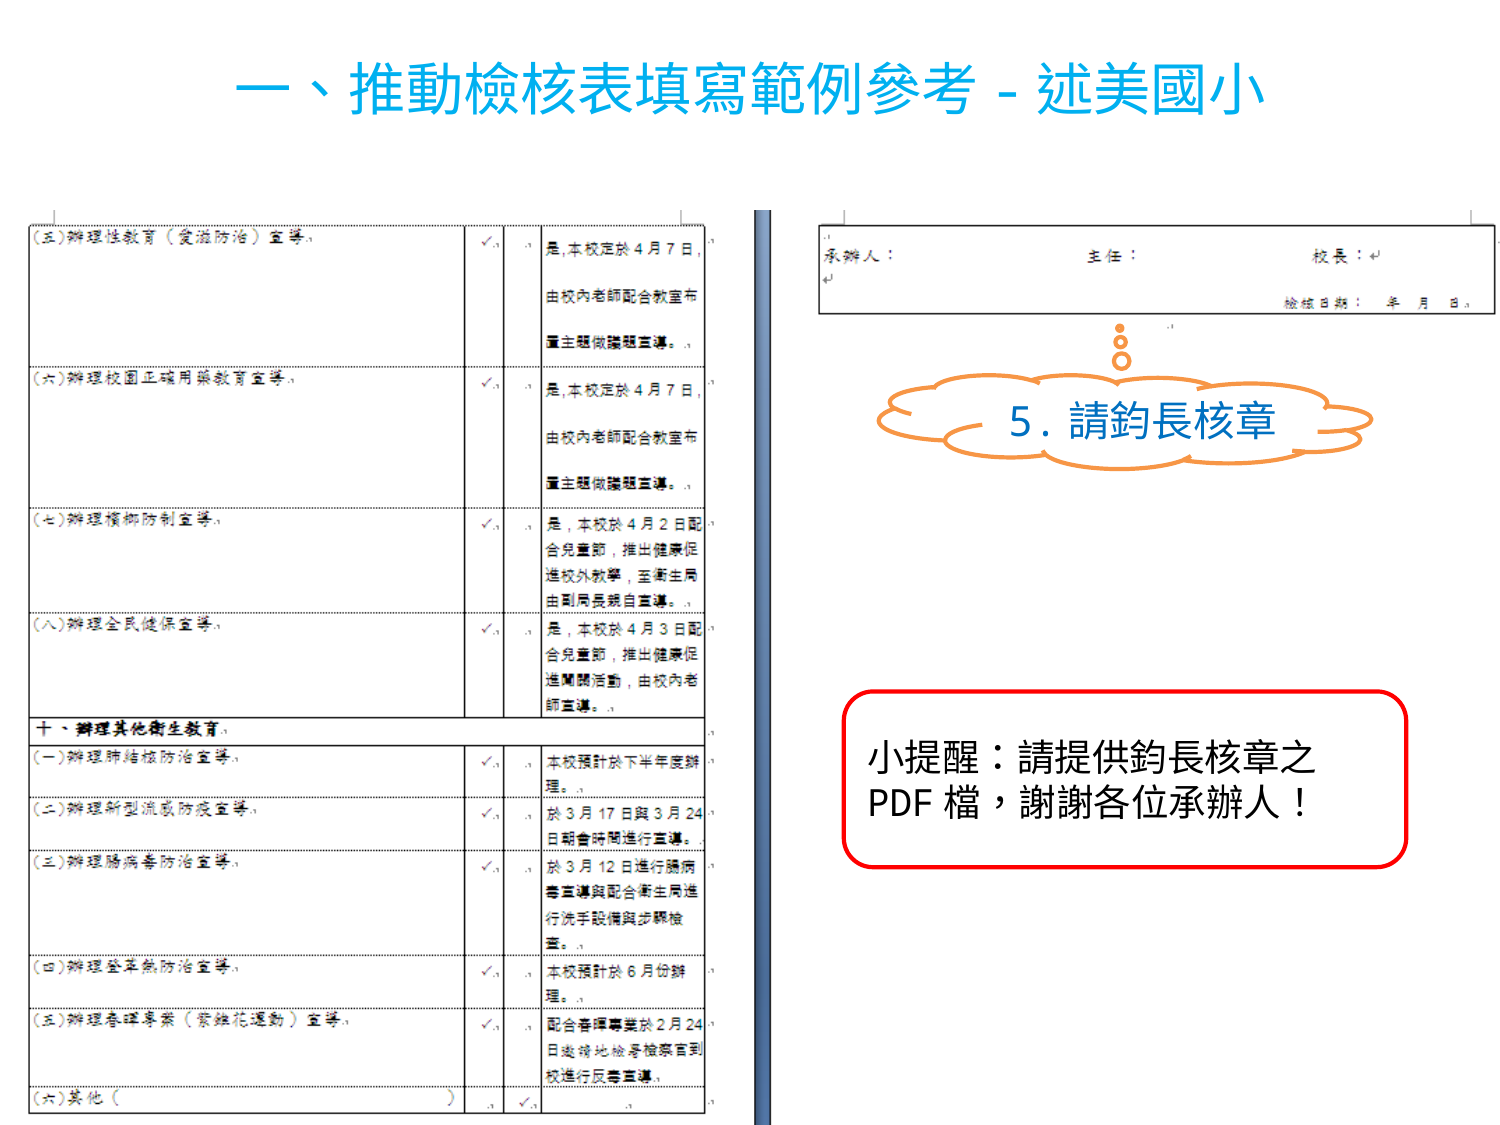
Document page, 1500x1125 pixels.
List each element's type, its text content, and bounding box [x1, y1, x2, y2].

picture [20, 210, 1500, 1125]
text_box 一、推動檢核表填寫範例參考-述美國小 [74, 45, 1425, 129]
